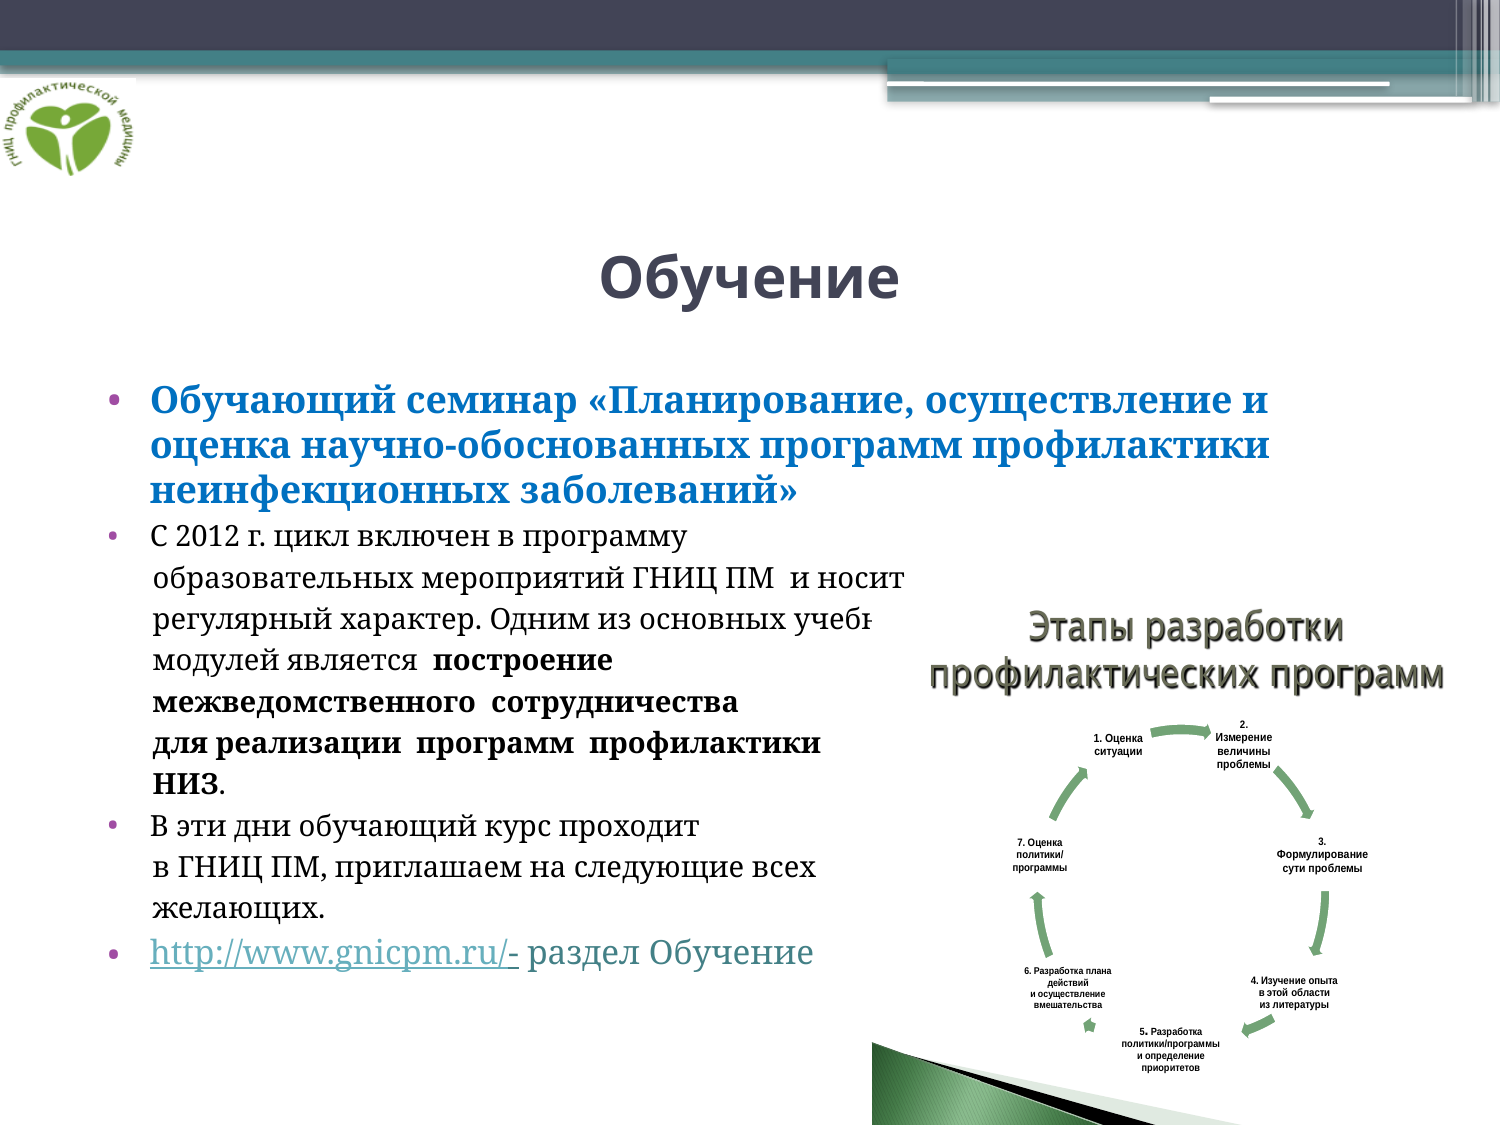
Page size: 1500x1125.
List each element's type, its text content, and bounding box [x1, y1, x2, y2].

list Обучающий семинар «Планирование, осуществление и оценка научно-обоснованных программ профилактики неинфекционных заболеваний» С 2012 г. цикл включен в программу образовательных мероприятий ГНИЦ ПМ и носит регулярный характер. Одним из основных учебных модулей является построение межведомственного сотрудничества для реализации программ профилактики НИЗ. В эти дни обучающий курс проходит в ГНИЦ ПМ, приглашаем на следующие всех желающих. http://www.gnicpm.ru/- раздел Обучение [75, 368, 1425, 1079]
title Обучение [75, 187, 1425, 363]
picture [0, 77, 136, 188]
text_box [871, 595, 1500, 1125]
